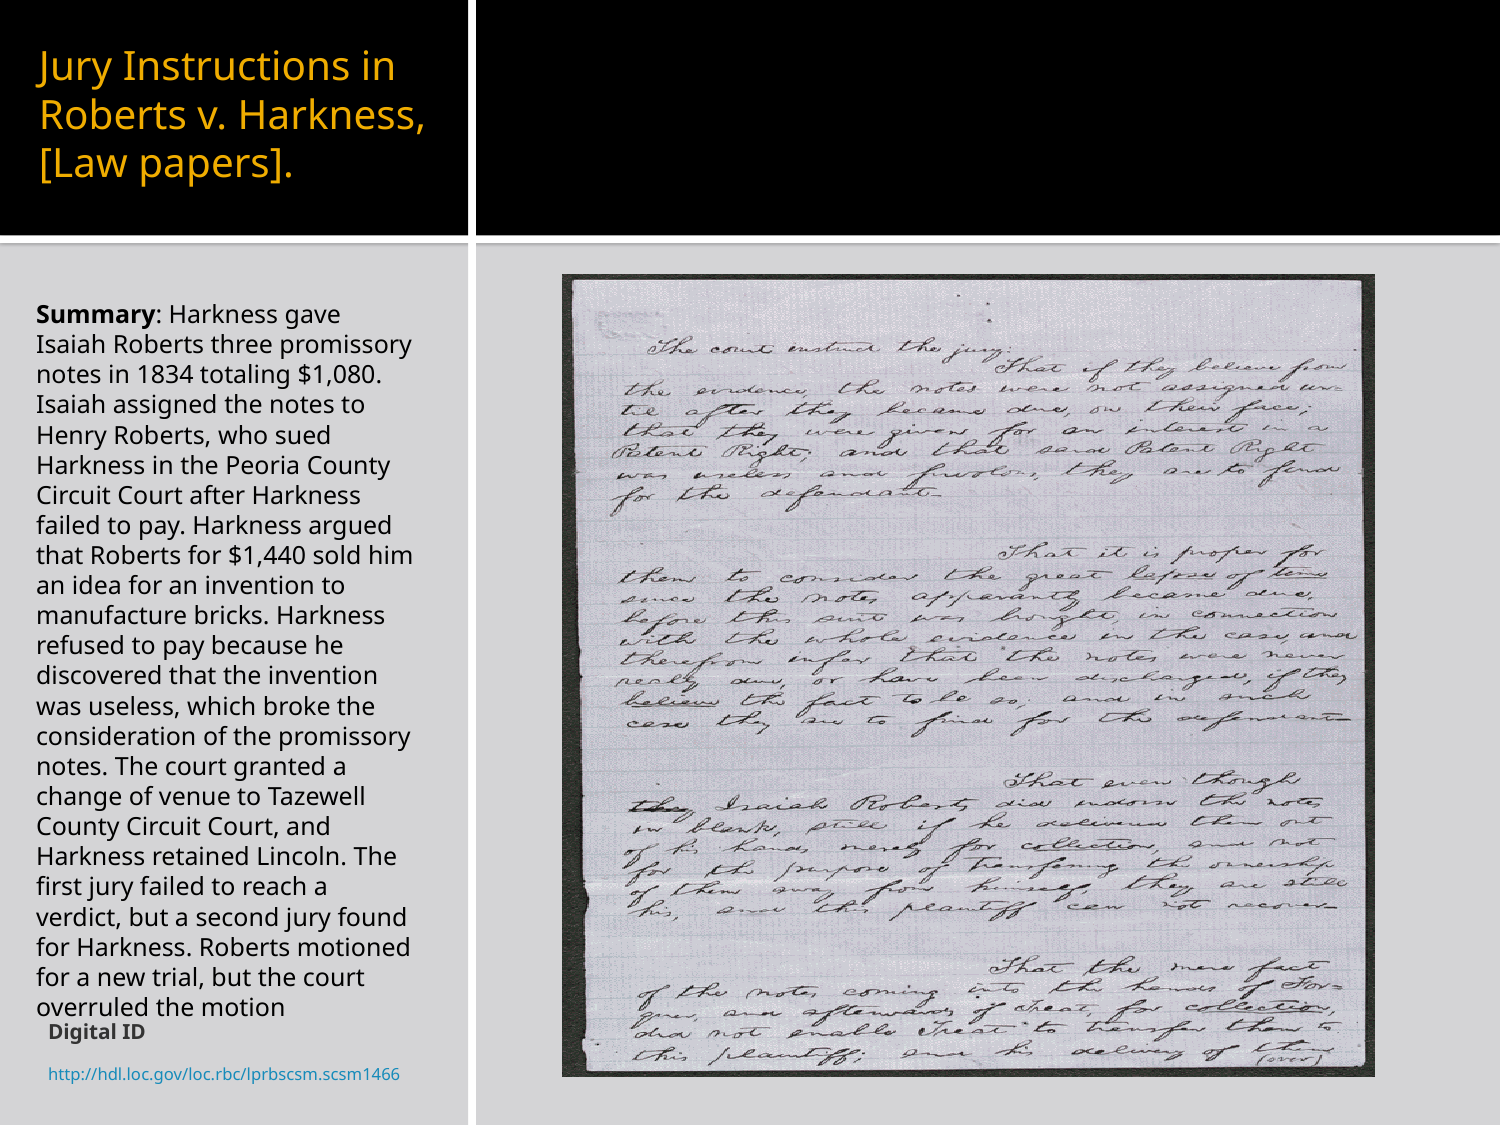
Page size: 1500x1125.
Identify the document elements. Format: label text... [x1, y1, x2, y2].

text_box Digital ID http://hdl.loc.gov/loc.rbc/lprbscsm.scsm1466 [33, 1011, 416, 1095]
list Summary: Harkness gave Isaiah Roberts three promissory notes in 1834 totaling $1,080. Isaiah assigned the notes to Henry Roberts, who sued Harkness in the Peoria County Circuit Court after Harkness failed to pay. Harkness argued that Roberts for $1,440 sold him an idea for an invention to manufacture bricks. Harkness refused to pay because he discovered that the invention was useless, which broke the consideration of the promissory notes. The court granted a change of venue to Tazewell County Circuit Court, and Harkness retained Lincoln. The first jury failed to reach a verdict, but a second jury found for Harkness. Roberts motioned for a new trial, but the court overruled the motion [26, 283, 432, 1034]
picture [562, 274, 1375, 1077]
title Jury Instructions in Roberts v. Harkness, [Law papers]. [26, 25, 442, 186]
